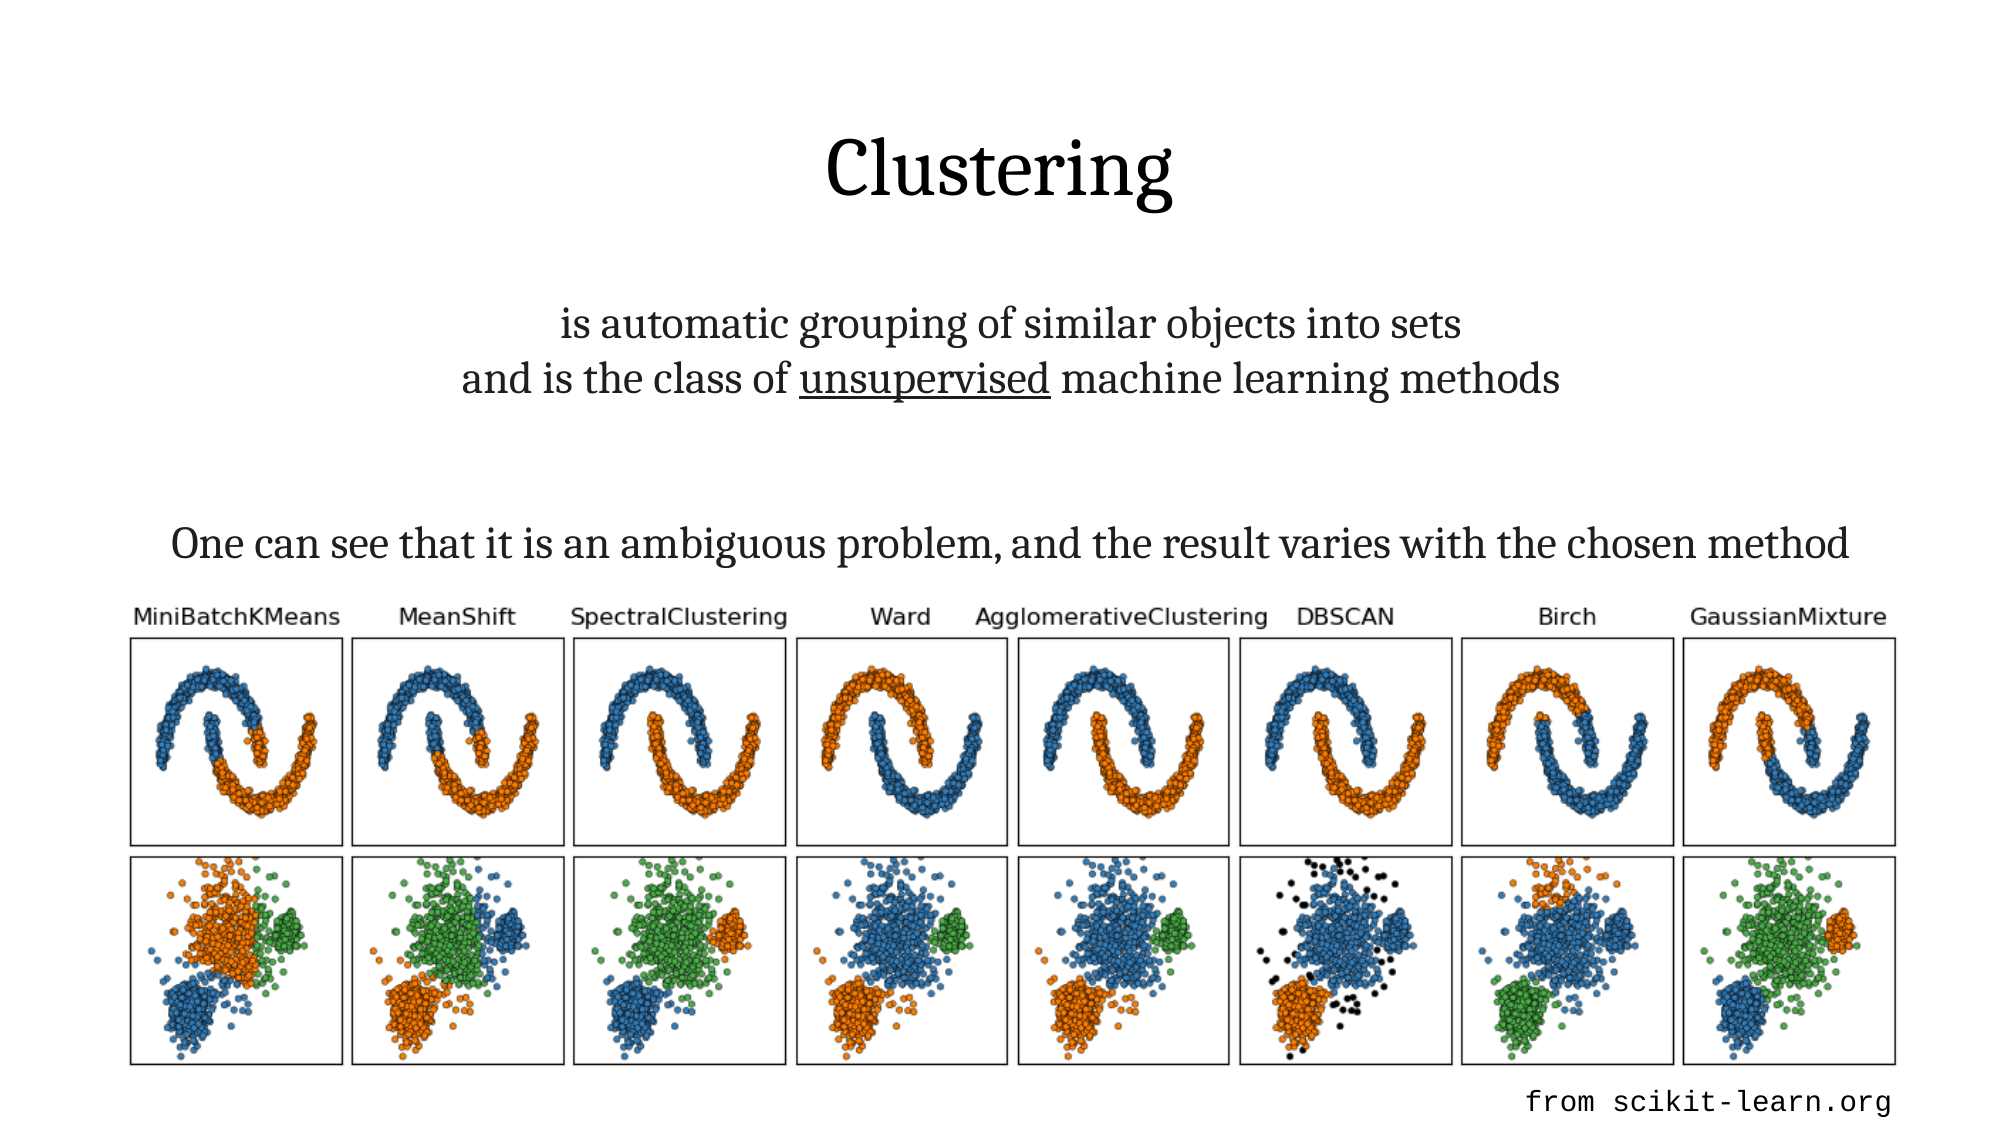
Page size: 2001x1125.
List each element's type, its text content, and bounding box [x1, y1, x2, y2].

text_box is automatic grouping of similar objects into sets and is the class of unsupervised machine learning methods One can see that it is an ambiguous problem, and the result varies with the chosen method [156, 285, 1867, 569]
title Clustering [137, 59, 1863, 278]
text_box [115, 569, 1907, 1125]
